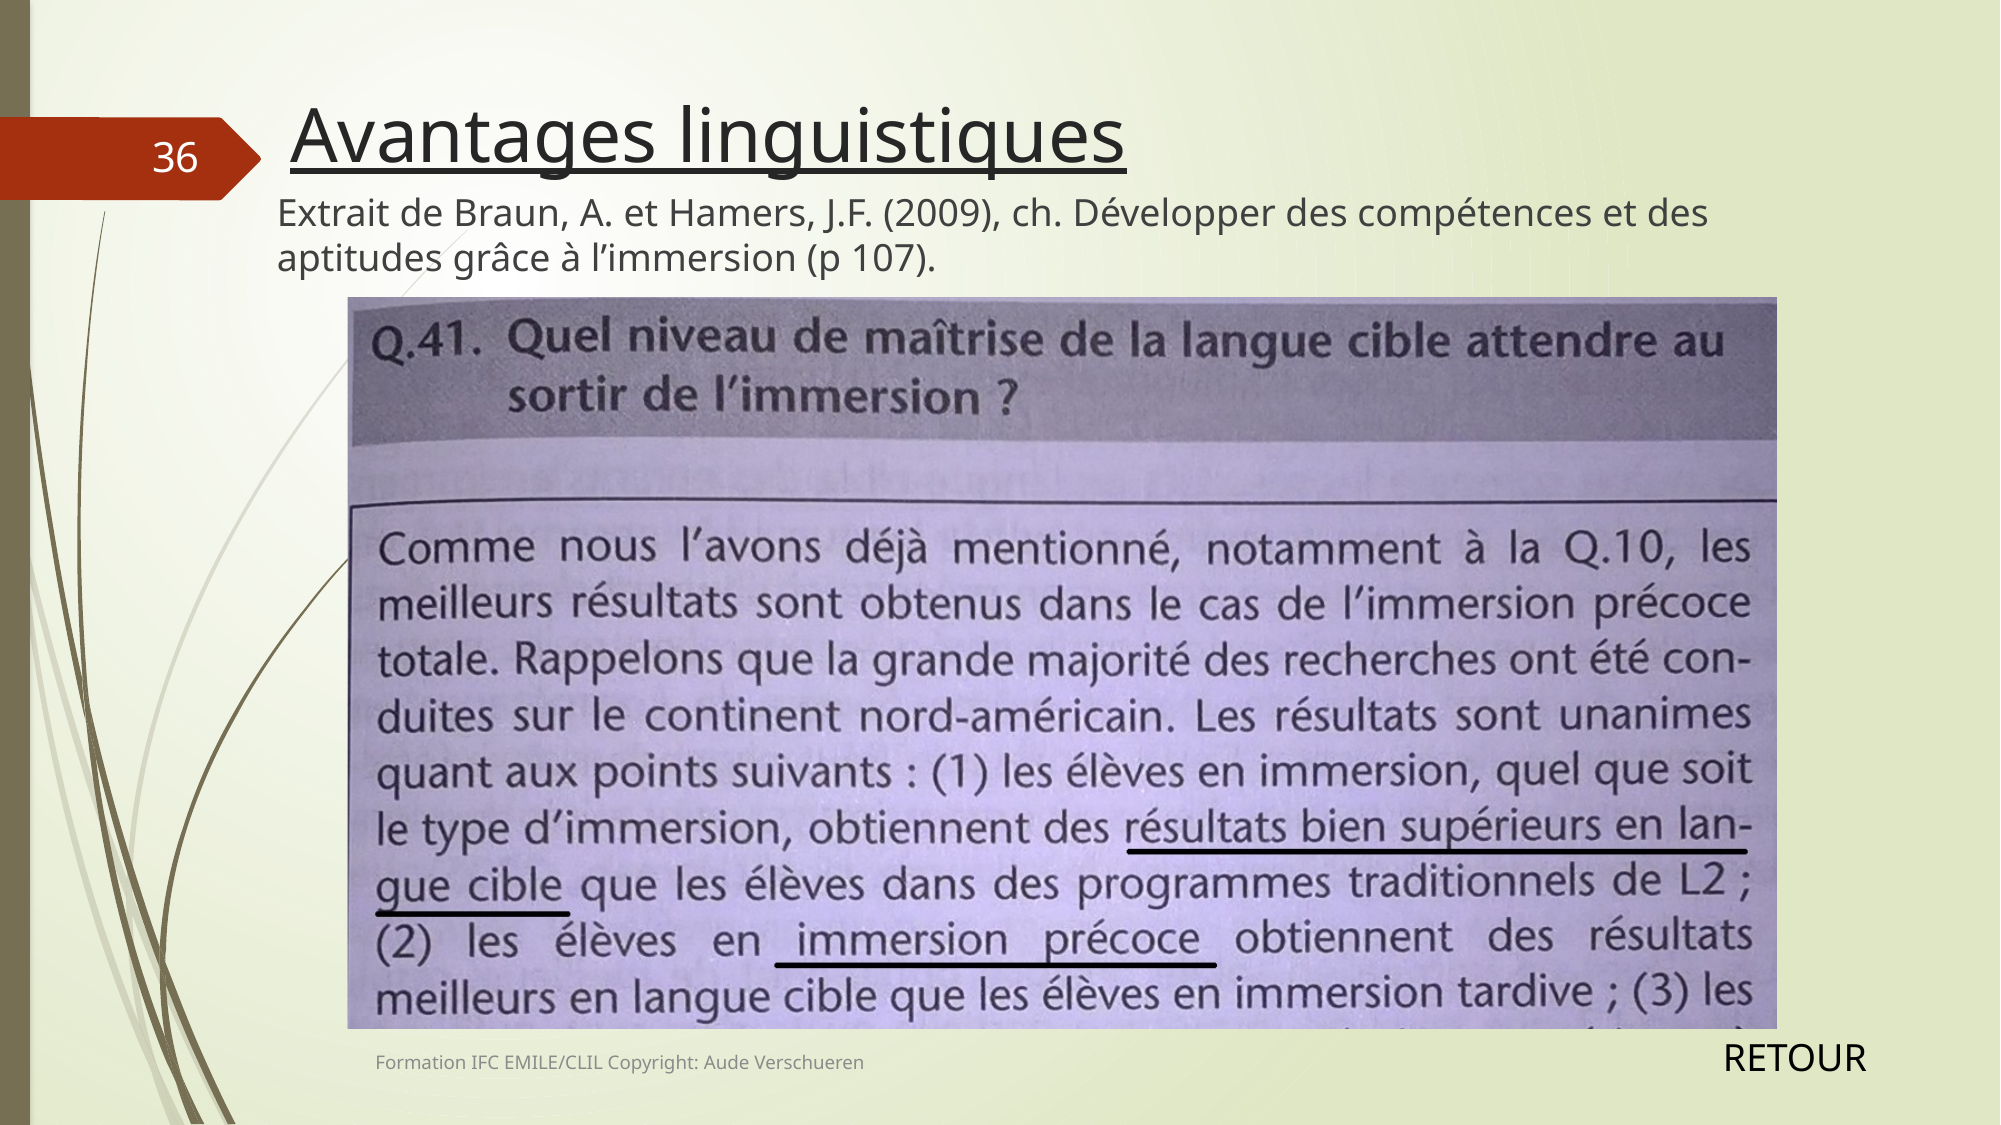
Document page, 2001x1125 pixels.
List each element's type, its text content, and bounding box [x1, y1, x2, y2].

text_box RETOUR [1708, 1026, 1882, 1087]
footer Formation IFC EMILE/CLIL Copyright: Aude Verschueren [360, 1038, 1611, 1093]
title Avantages linguistiques [275, 80, 2000, 206]
list Extrait de Braun, A. et Hamers, J.F. (2009), ch. Développer des compétences et des aptitudes grâce à l’immersion (p 107). [261, 115, 1863, 945]
slide_number 36 [87, 129, 216, 190]
picture [347, 297, 1778, 1029]
